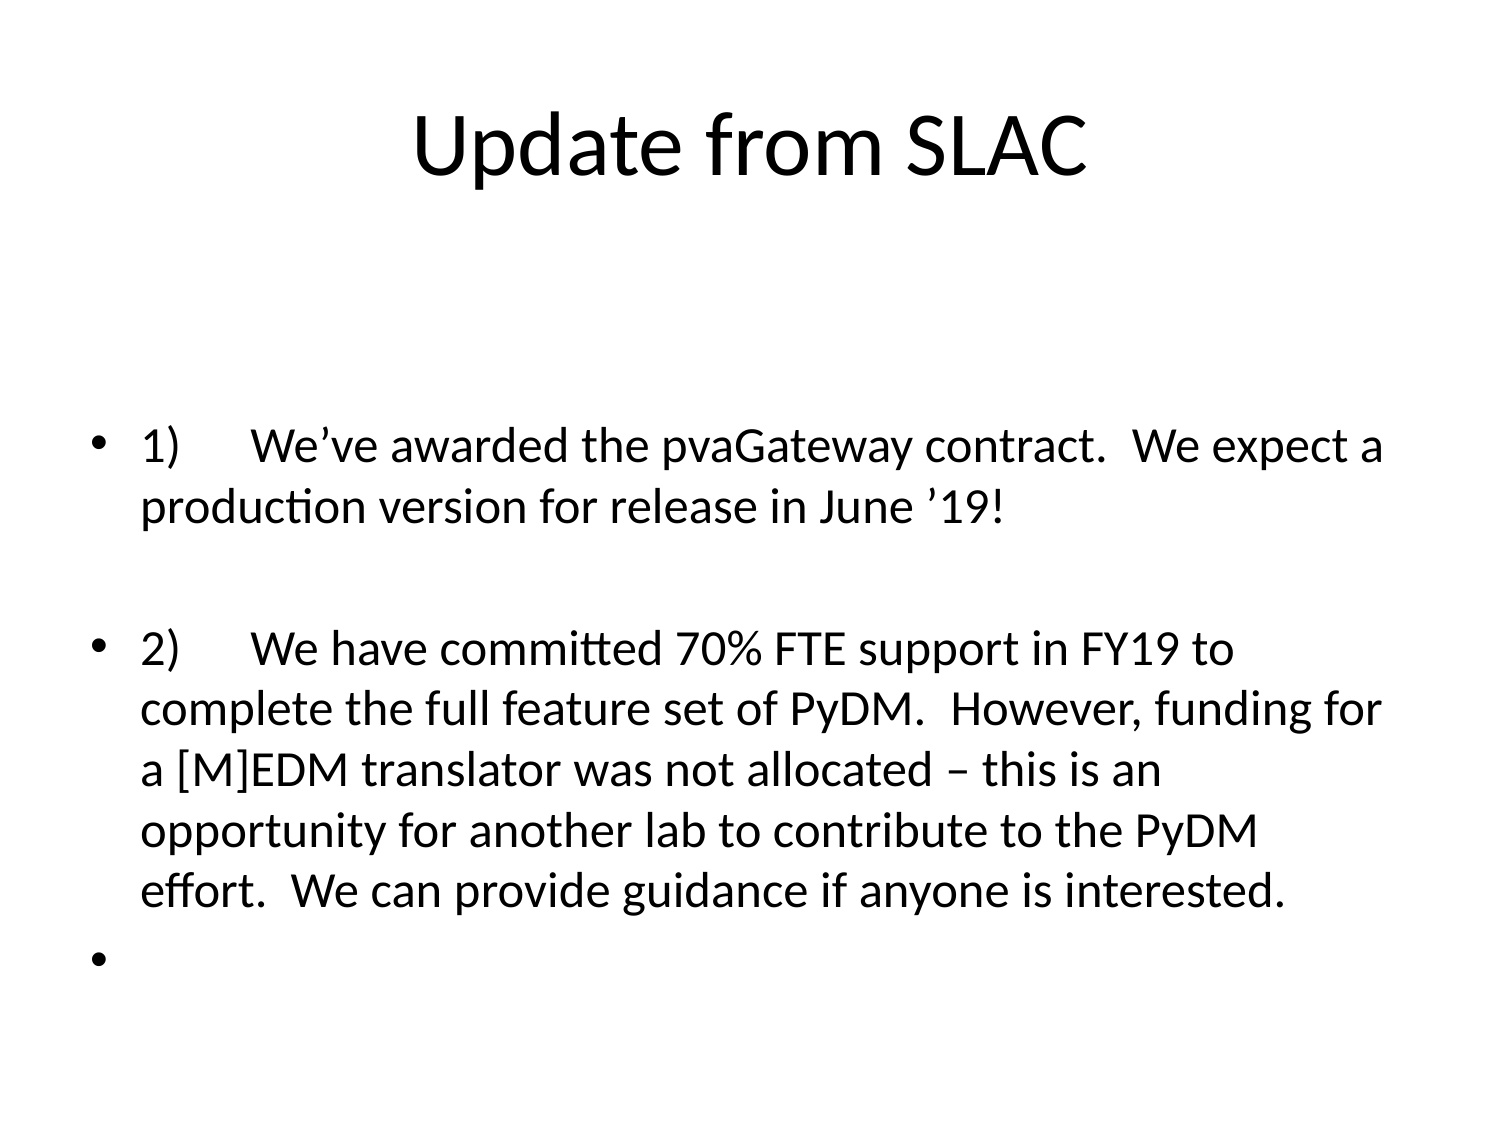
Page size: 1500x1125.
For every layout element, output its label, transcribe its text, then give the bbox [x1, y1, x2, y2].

list 1) We’ve awarded the pvaGateway contract. We expect a production version for release in June ’19! 2) We have committed 70% FTE support in FY19 to complete the full feature set of PyDM. However, funding for a [M]EDM translator was not allocated – this is an opportunity for another lab to contribute to the PyDM effort. We can provide guidance if anyone is interested. [75, 262, 1425, 1005]
title Update from SLAC [75, 45, 1425, 233]
